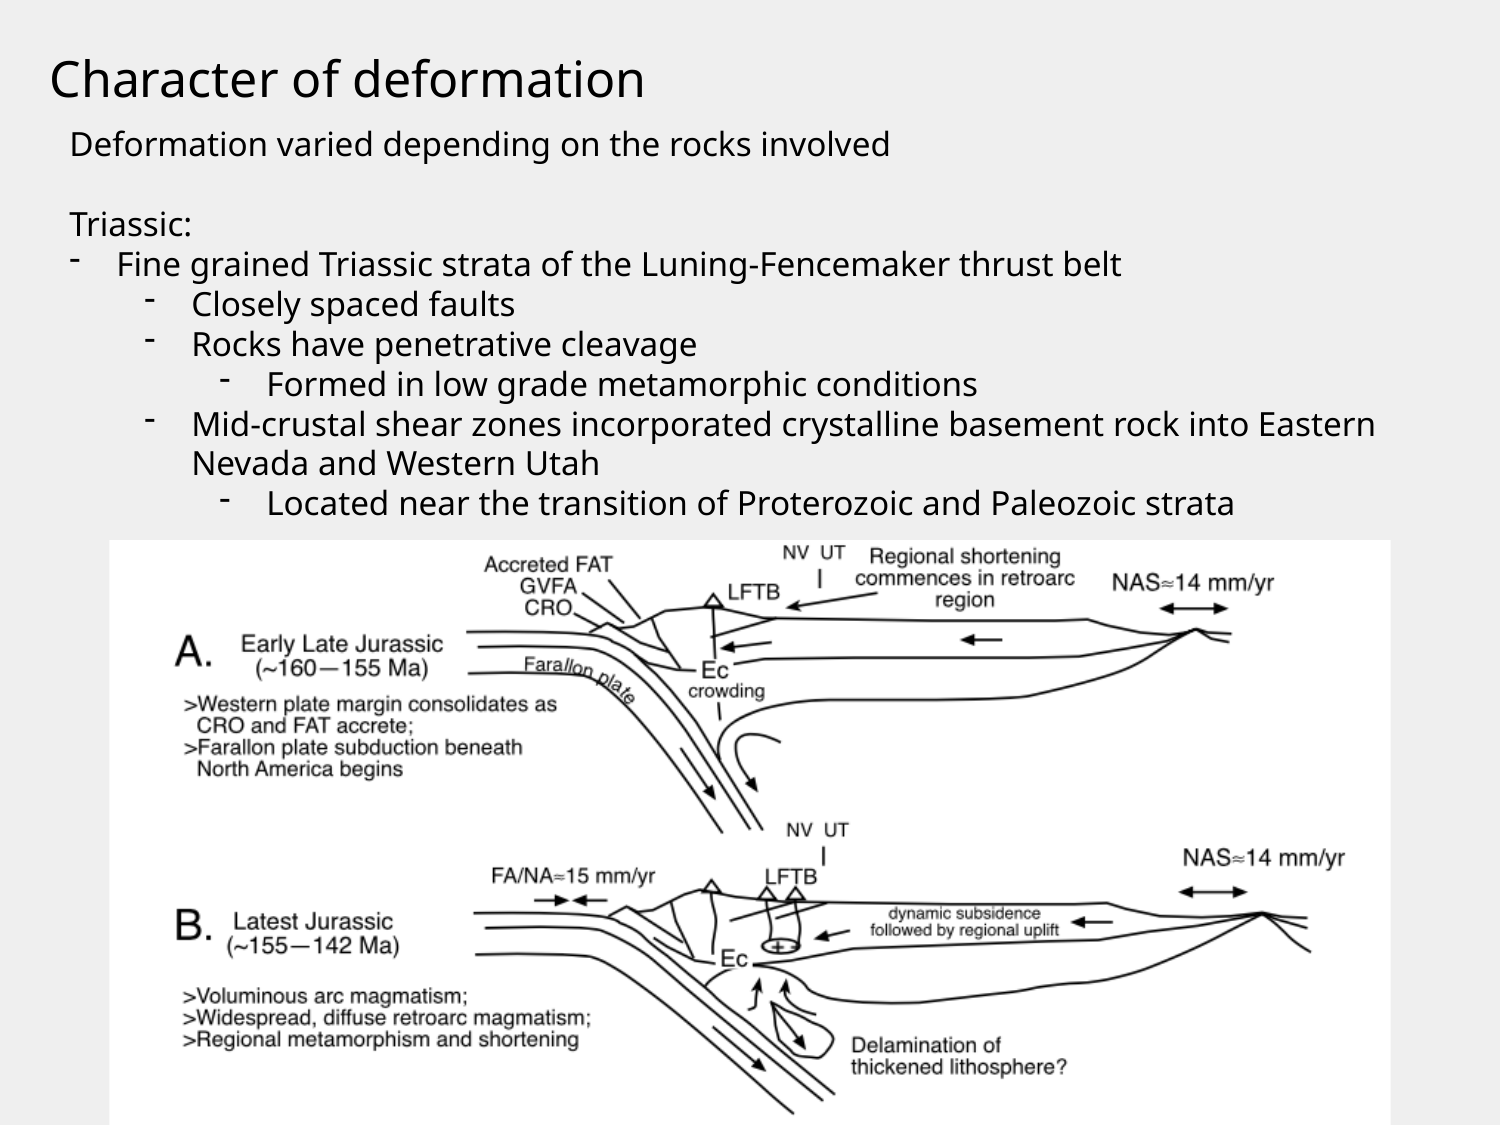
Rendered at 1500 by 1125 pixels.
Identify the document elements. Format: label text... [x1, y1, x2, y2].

text_box Character of deformation [34, 40, 662, 115]
text_box Deformation varied depending on the rocks involved Triassic: Fine grained Triassic strata of the Luning-Fencemaker thrust belt Closely spaced faults Rocks have penetrative cleavage Formed in low grade metamorphic conditions Mid-crustal shear zones incorporated crystalline basement rock into Eastern Nevada and Western Utah Located near the transition of Proterozoic and Paleozoic strata [54, 115, 1446, 530]
picture [109, 540, 1391, 1125]
